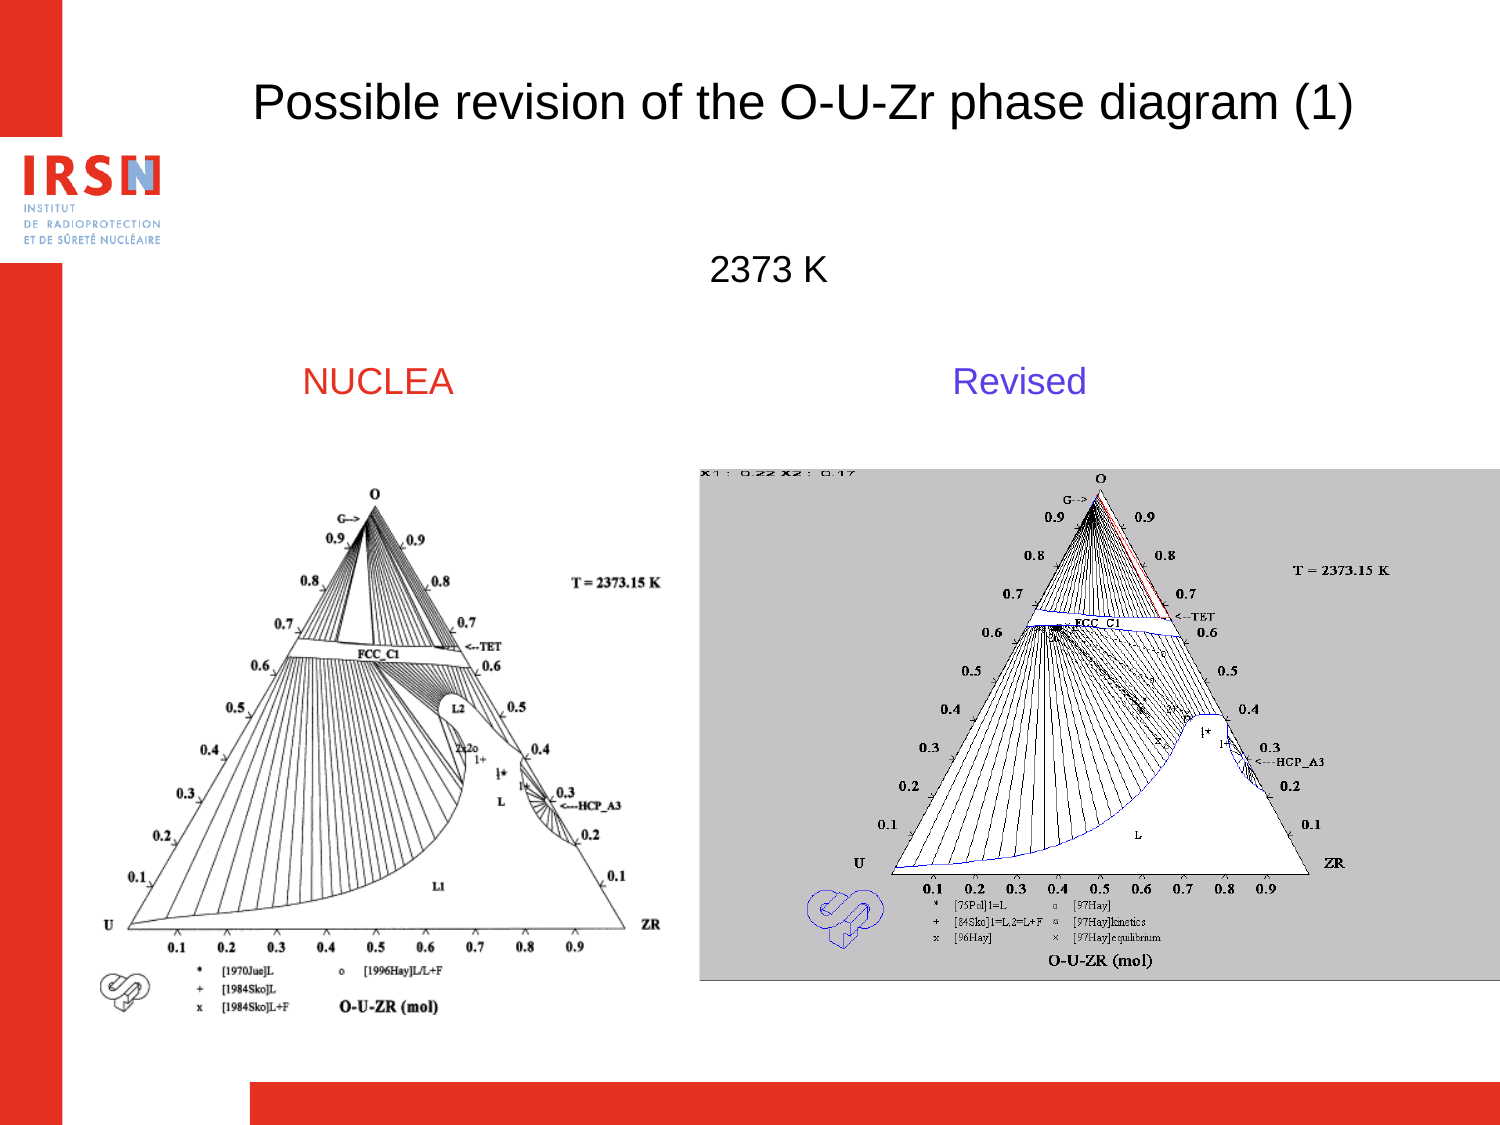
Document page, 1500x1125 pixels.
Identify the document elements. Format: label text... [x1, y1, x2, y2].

picture [0, 137, 183, 263]
text_box NUCLEA [287, 349, 625, 410]
text_box Revised [937, 349, 1275, 410]
picture [99, 487, 663, 1016]
text_box Possible revision of the O-U-Zr phase diagram (1) [237, 62, 1388, 138]
picture [699, 468, 1500, 981]
text_box 2373 K [499, 237, 1038, 298]
